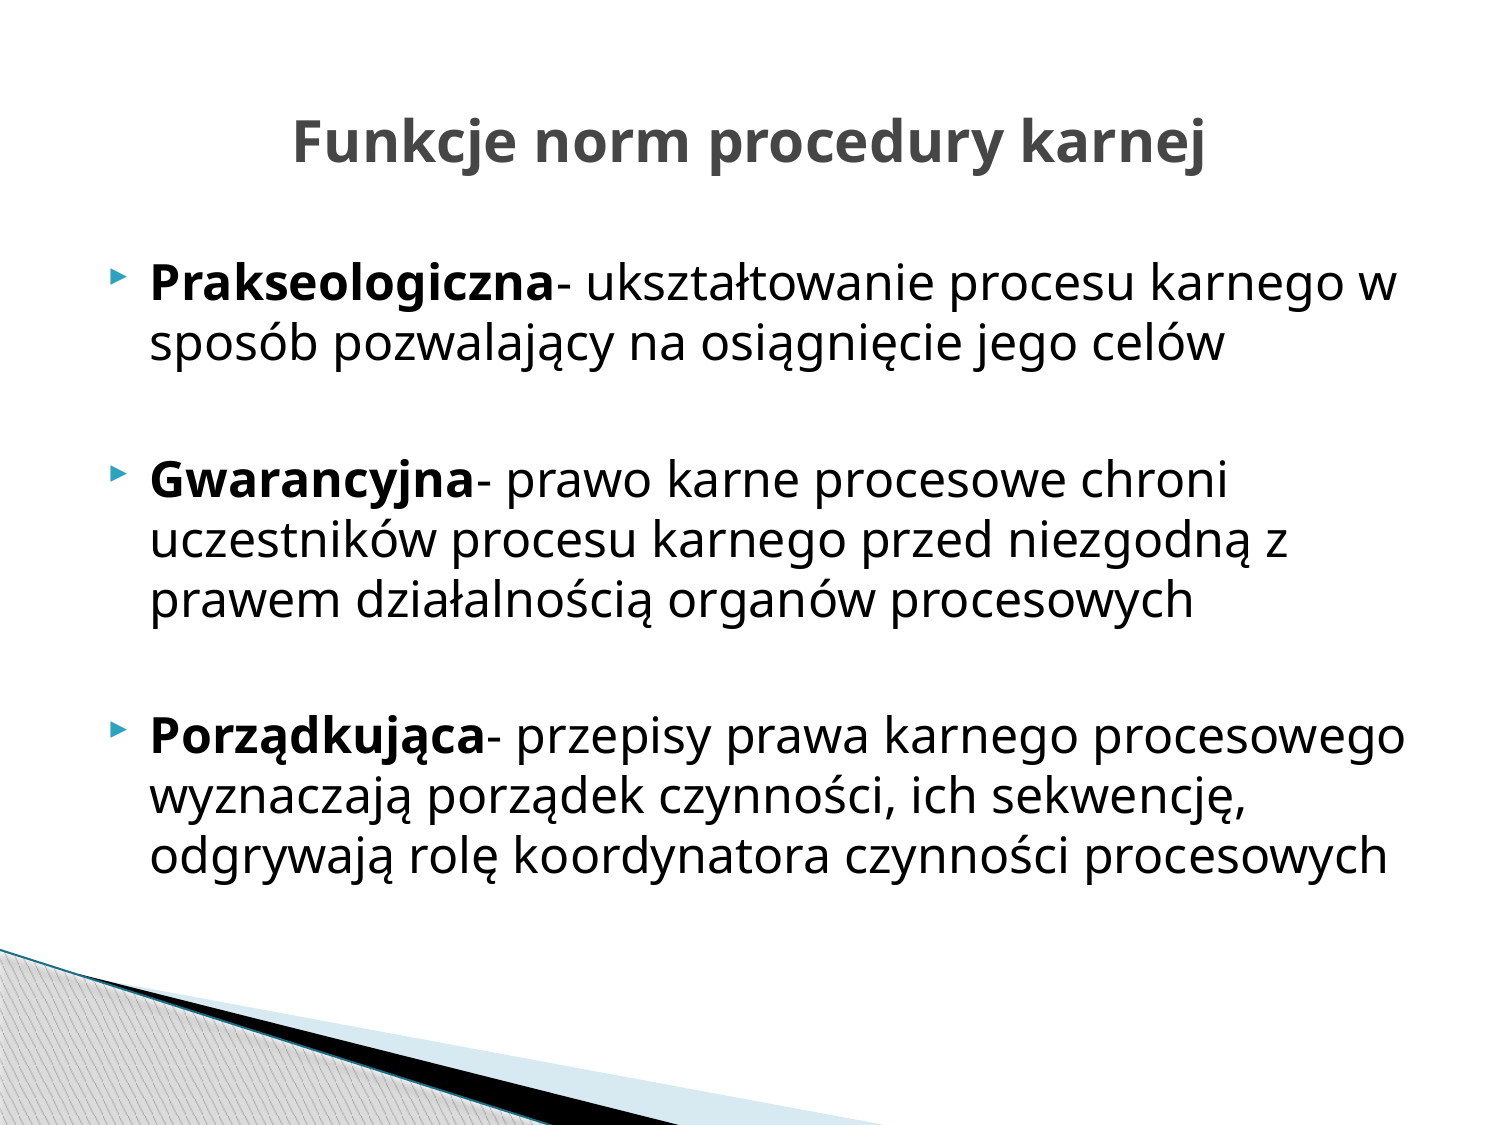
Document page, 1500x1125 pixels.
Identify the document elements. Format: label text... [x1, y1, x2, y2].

list Prakseologiczna- ukształtowanie procesu karnego w sposób pozwalający na osiągnięcie jego celów Gwarancyjna- prawo karne procesowe chroni uczestników procesu karnego przed niezgodną z prawem działalnością organów procesowych Porządkująca- przepisy prawa karnego procesowego wyznaczają porządek czynności, ich sekwencję, odgrywają rolę koordynatora czynności procesowych [75, 243, 1425, 986]
title Funkcje norm procedury karnej [75, 45, 1425, 233]
